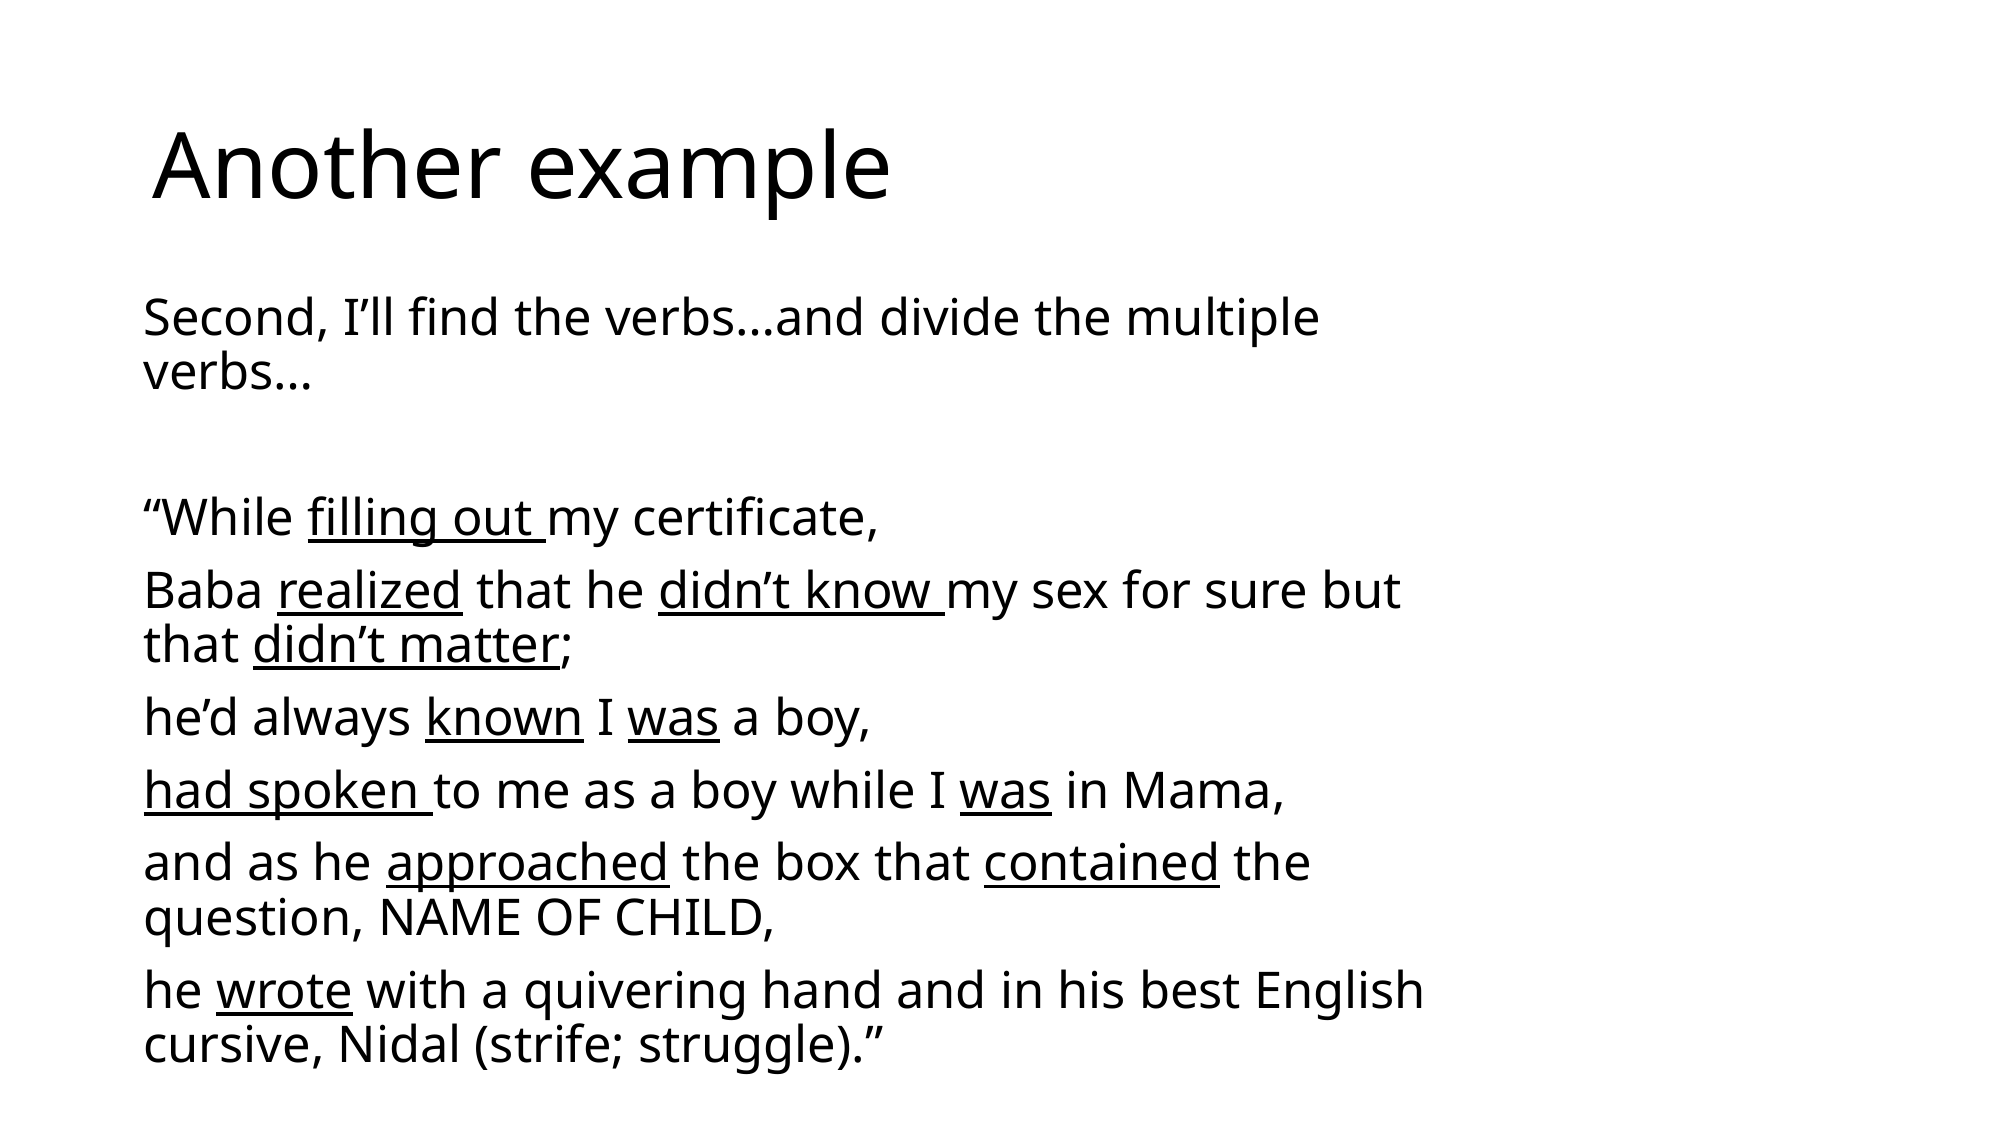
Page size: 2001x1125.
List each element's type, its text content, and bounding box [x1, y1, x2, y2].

title Another example [137, 59, 1863, 278]
list Second, I’ll find the verbs…and divide the multiple verbs… “While filling out my certificate, Baba realized that he didn’t know my sex for sure but that didn’t matter; he’d always known I was a boy, had spoken to me as a boy while I was in Mama, and as he approached the box that contained the question, NAME OF CHILD, he wrote with a quivering hand and in his best English cursive, Nidal (strife; struggle).” [128, 283, 1479, 1084]
